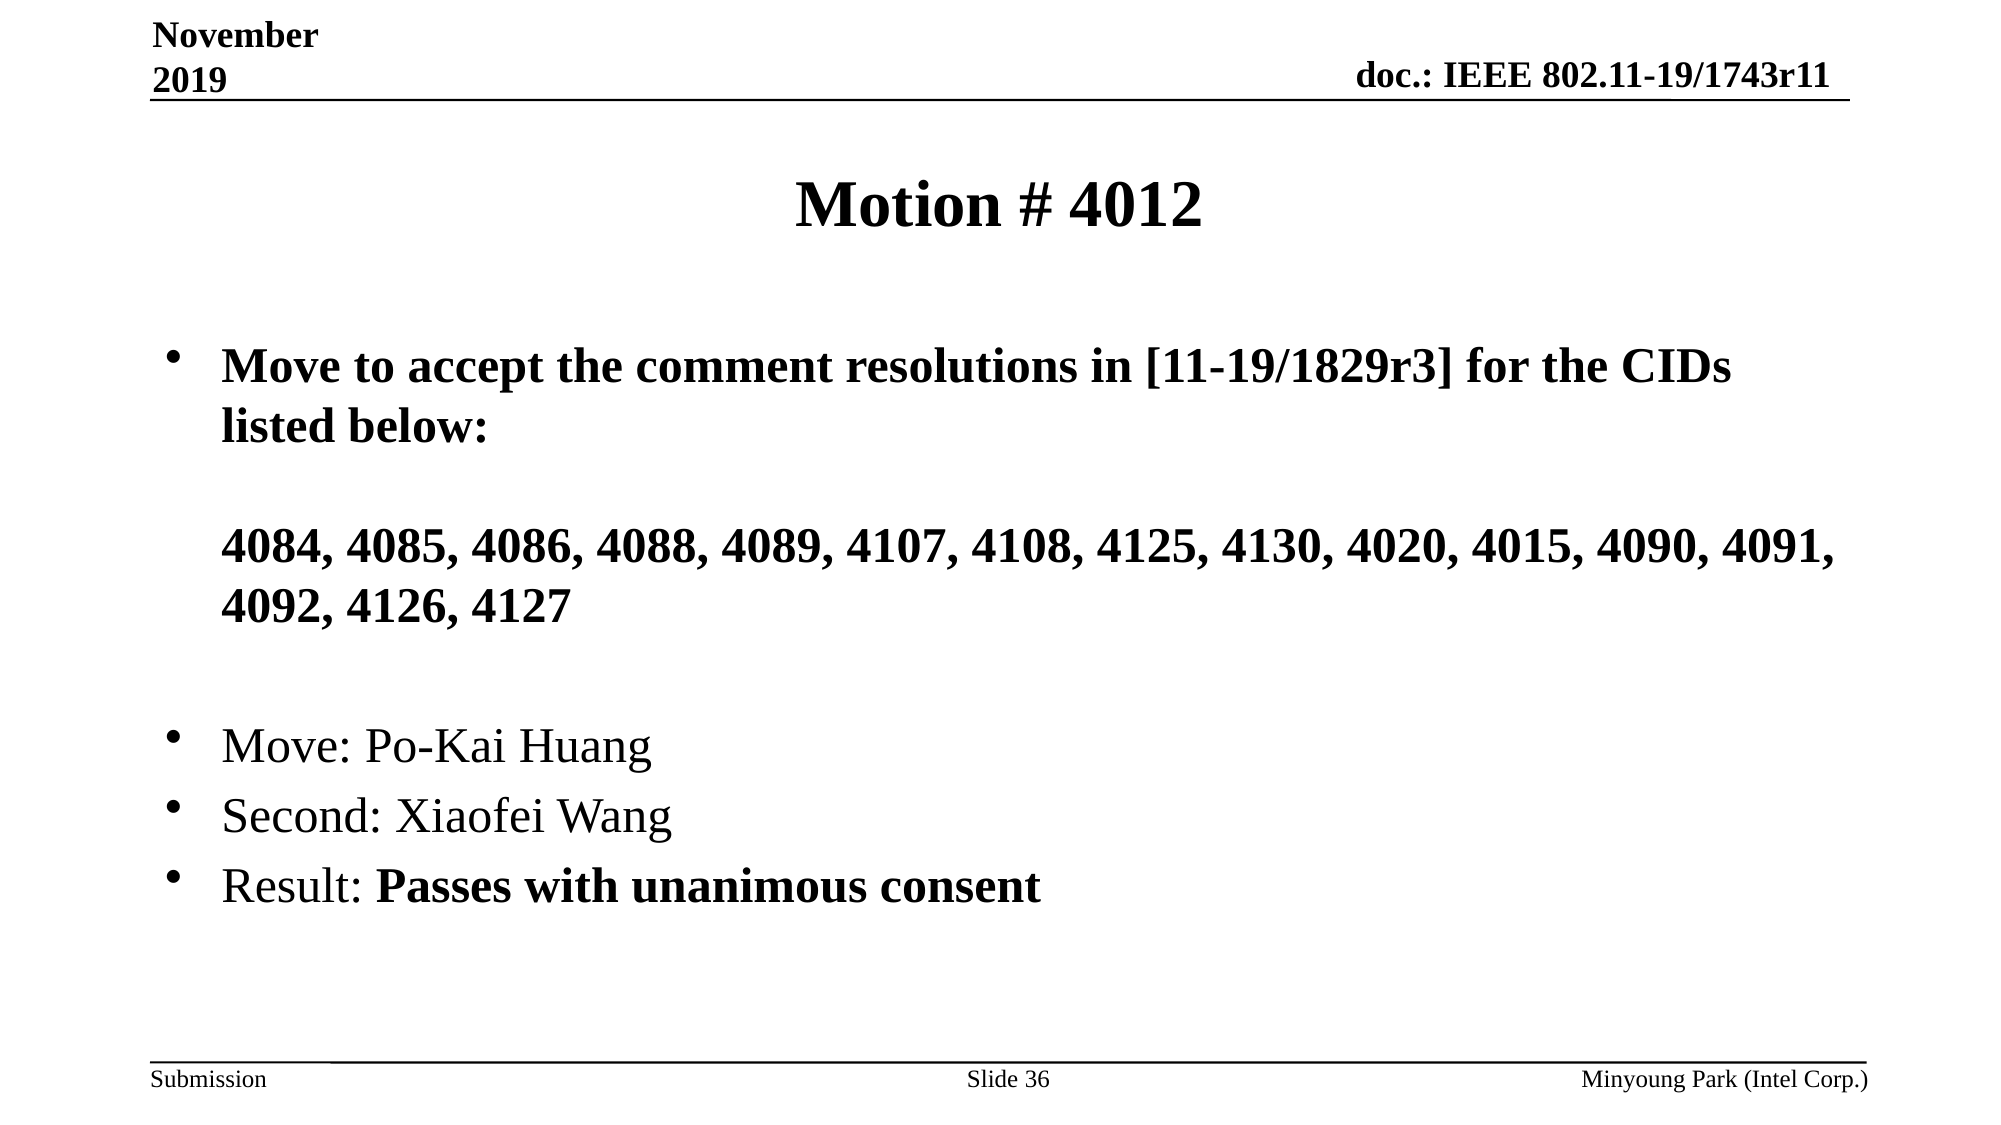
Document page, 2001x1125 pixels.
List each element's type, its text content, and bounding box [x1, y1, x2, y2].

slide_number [152, 54, 347, 101]
footer Minyoung Park (Intel Corp.) [1266, 1061, 1869, 1093]
list Move to accept the comment resolutions in [11-19/1829r3] for the CIDs listed below: 4084, 4085, 4086, 4088, 4089, 4107, 4108, 4125, 4130, 4020, 4015, 4090, 4091, 4092, 4126, 4127 Move: Po-Kai Huang Second: Xiaofei Wang Result: Passes with unanimous consent [150, 324, 1850, 1000]
slide_number Slide 36 [964, 1061, 1053, 1093]
title Motion # 4012 [150, 112, 1850, 288]
